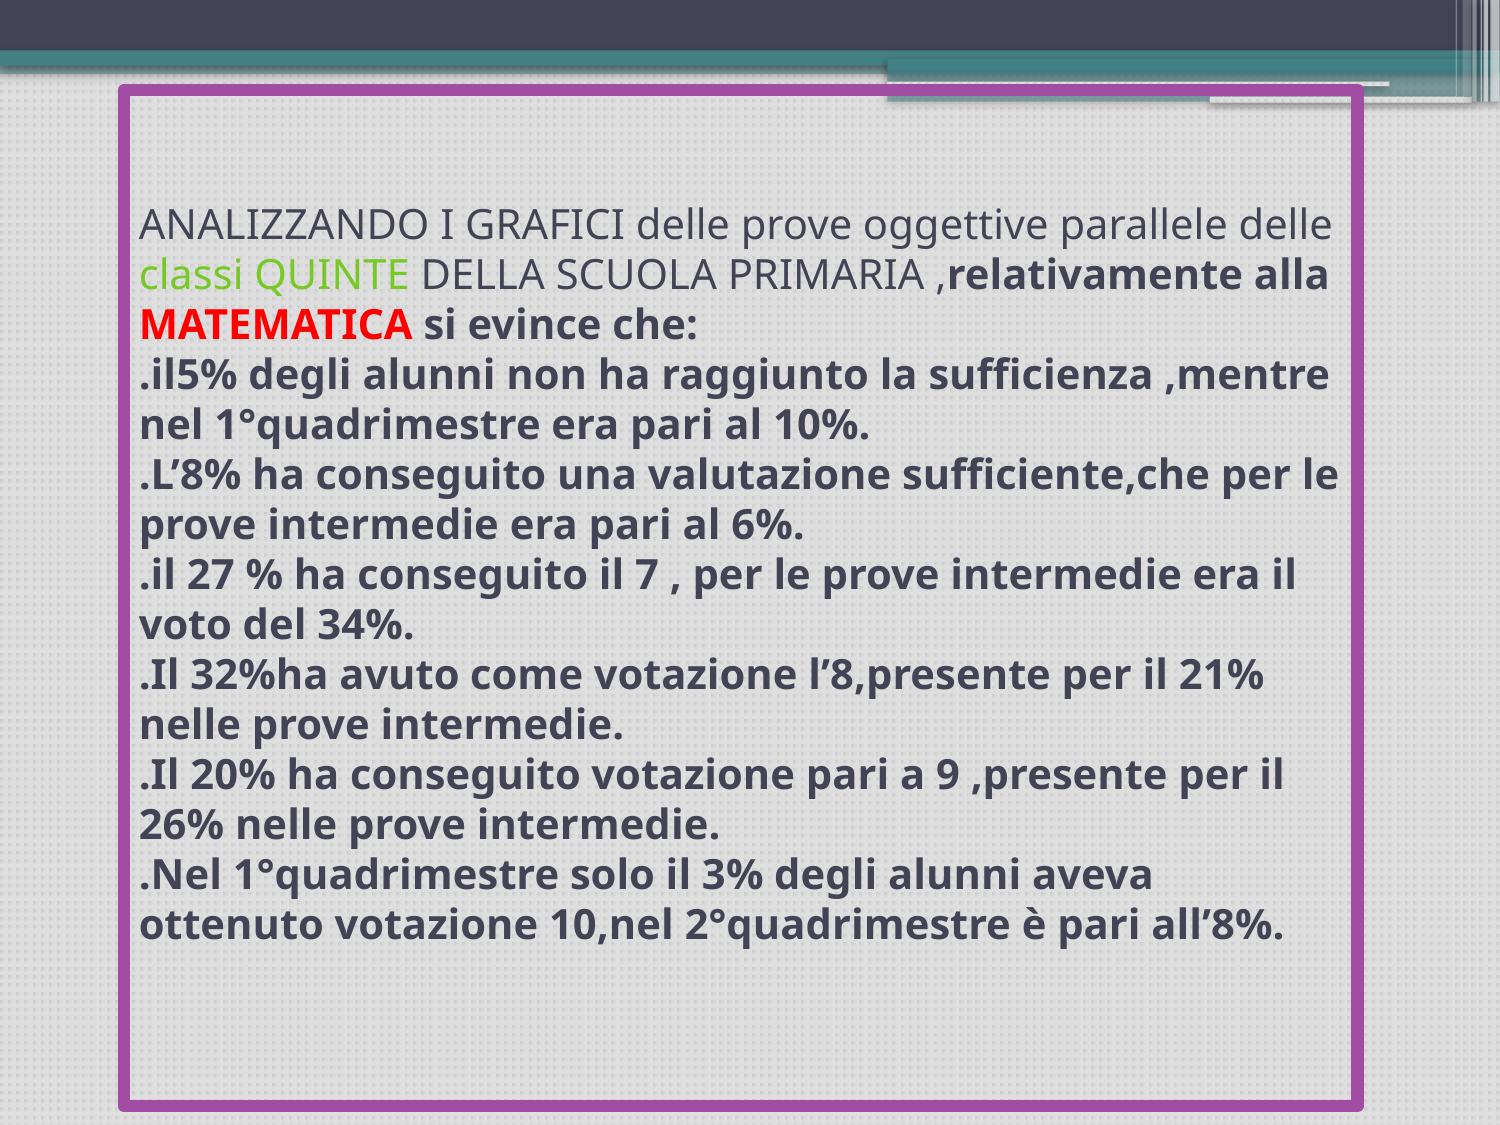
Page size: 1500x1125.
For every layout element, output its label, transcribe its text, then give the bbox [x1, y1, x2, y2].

title ANALIZZANDO I GRAFICI delle prove oggettive parallele delle classi QUINTE DELLA SCUOLA PRIMARIA ,relativamente alla MATEMATICA si evince che: .il5% degli alunni non ha raggiunto la sufficienza ,mentre nel 1°quadrimestre era pari al 10%. .L’8% ha conseguito una valutazione sufficiente,che per le prove intermedie era pari al 6%. .il 27 % ha conseguito il 7 , per le prove intermedie era il voto del 34%. .Il 32%ha avuto come votazione l’8,presente per il 21% nelle prove intermedie. .Il 20% ha conseguito votazione pari a 9 ,presente per il 26% nelle prove intermedie. .Nel 1°quadrimestre solo il 3% degli alunni aveva ottenuto votazione 10,nel 2°quadrimestre è pari all’8%. [123, 90, 1358, 1106]
